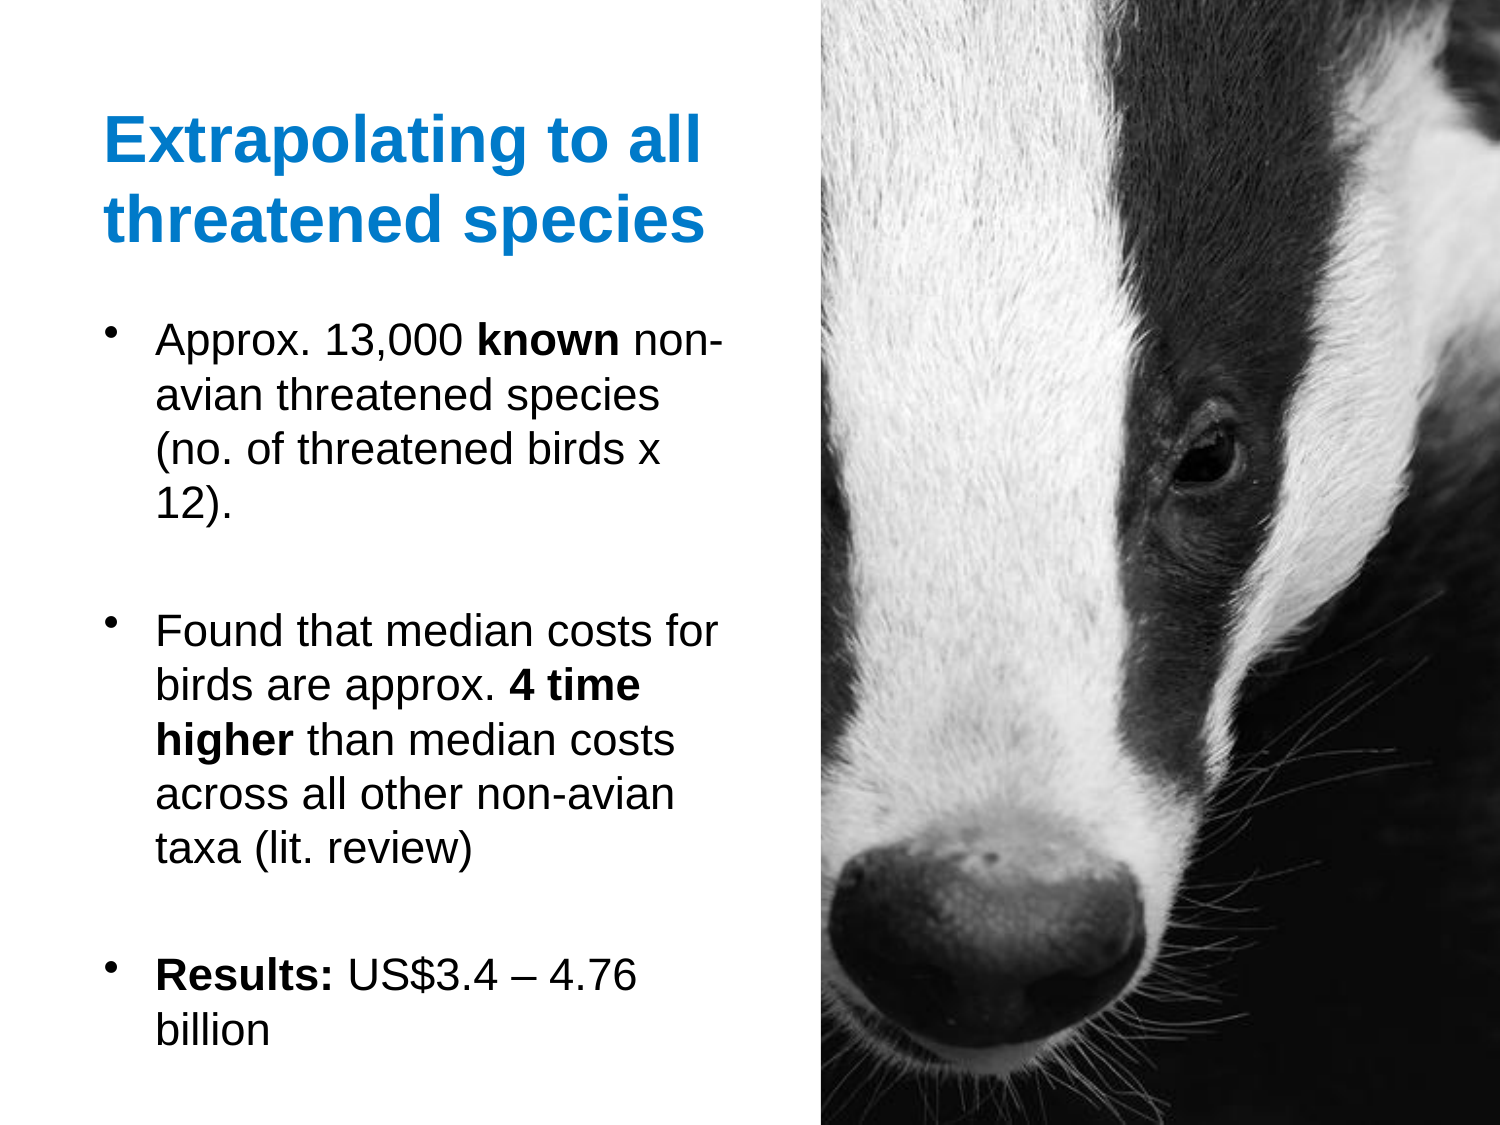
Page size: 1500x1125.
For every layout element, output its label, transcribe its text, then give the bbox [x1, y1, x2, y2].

picture [820, 0, 1500, 1125]
list Approx. 13,000 known non-avian threatened species (no. of threatened birds x 12). Found that median costs for birds are approx. 4 time higher than median costs across all other non-avian taxa (lit. review) Results: US$3.4 – 4.76 billion [88, 302, 762, 1071]
title Extrapolating to all threatened species [88, 88, 766, 410]
